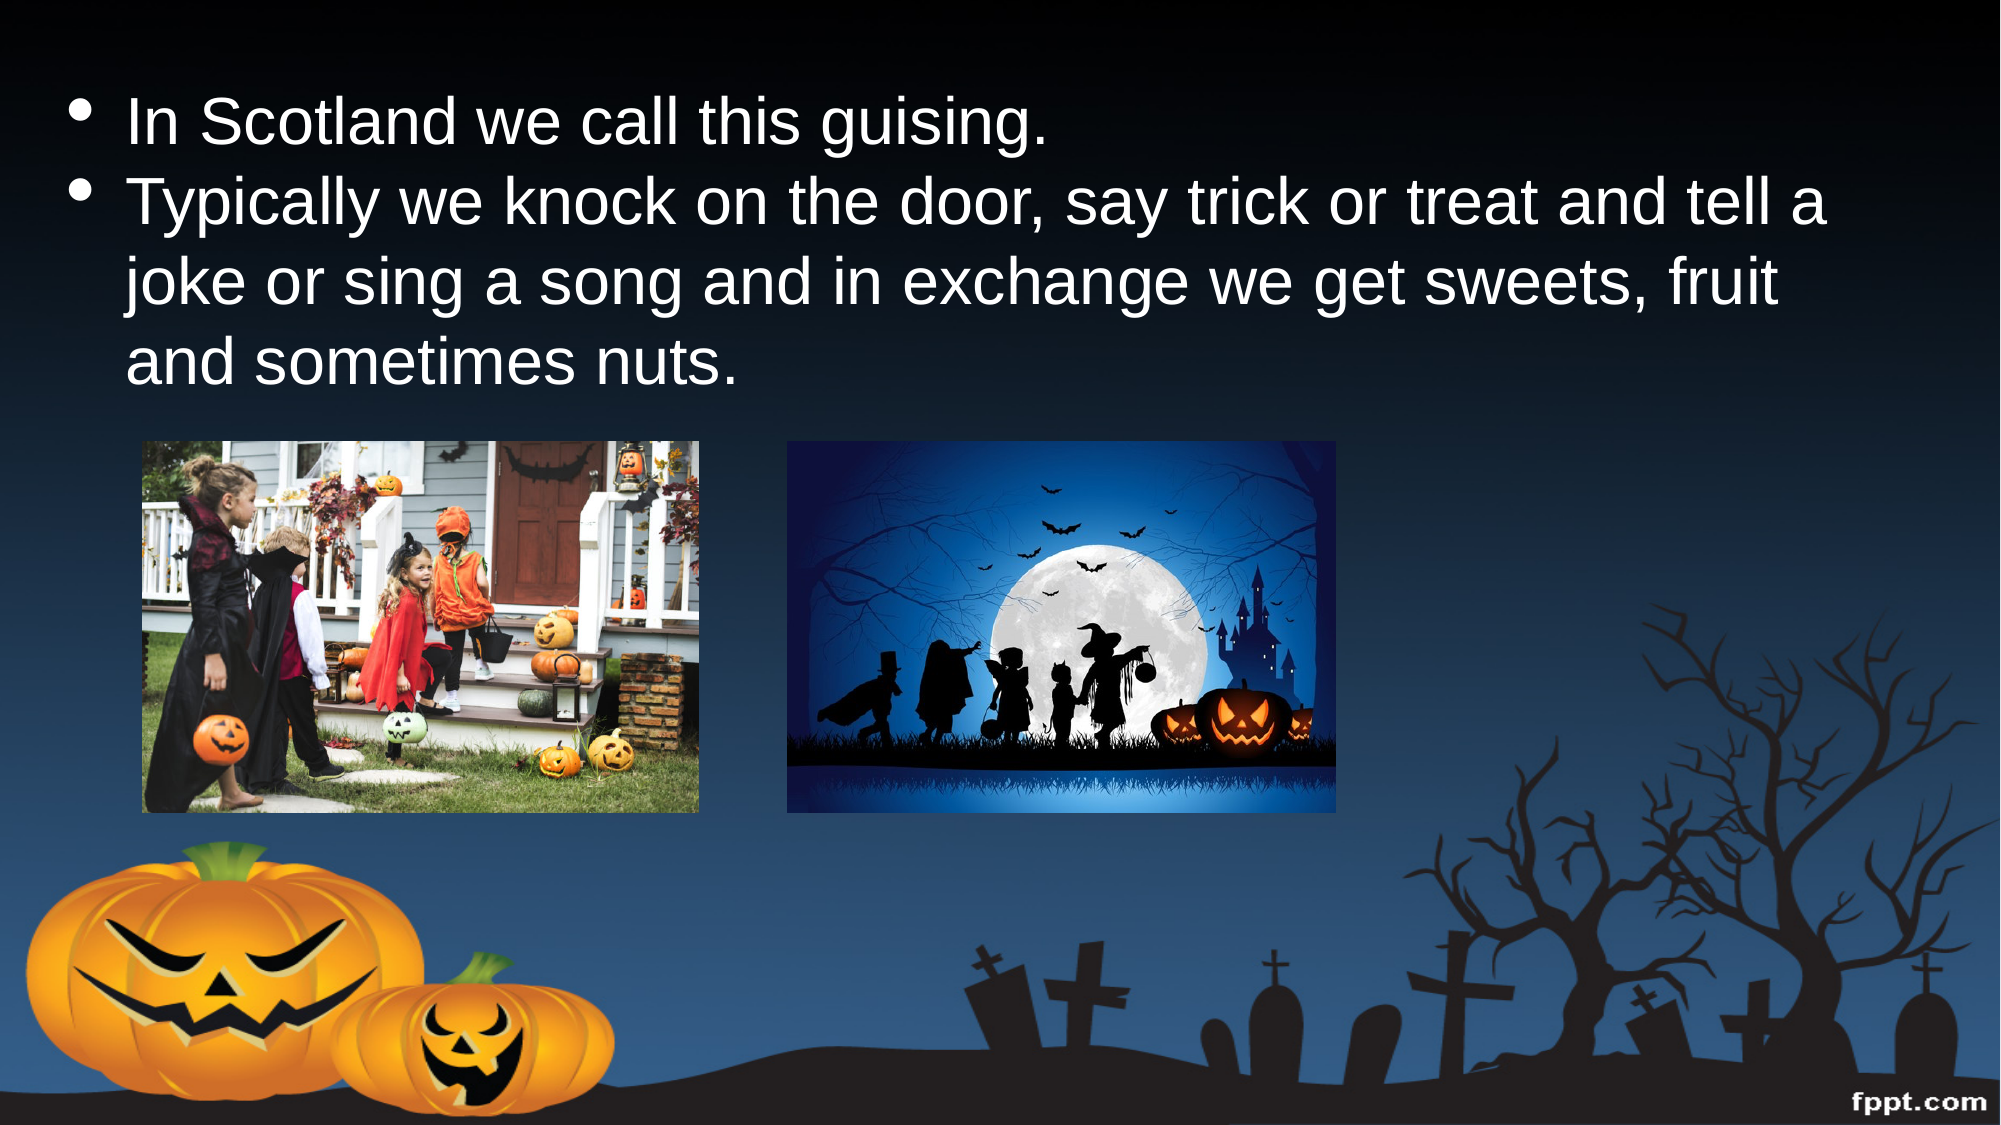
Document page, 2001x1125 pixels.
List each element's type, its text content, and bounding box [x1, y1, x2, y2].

picture [0, 0, 2001, 1125]
text_box In Scotland we call this guising. Typically we knock on the door, say trick or treat and tell a joke or sing a song and in exchange we get sweets, fruit and sometimes nuts. [54, 70, 1855, 813]
